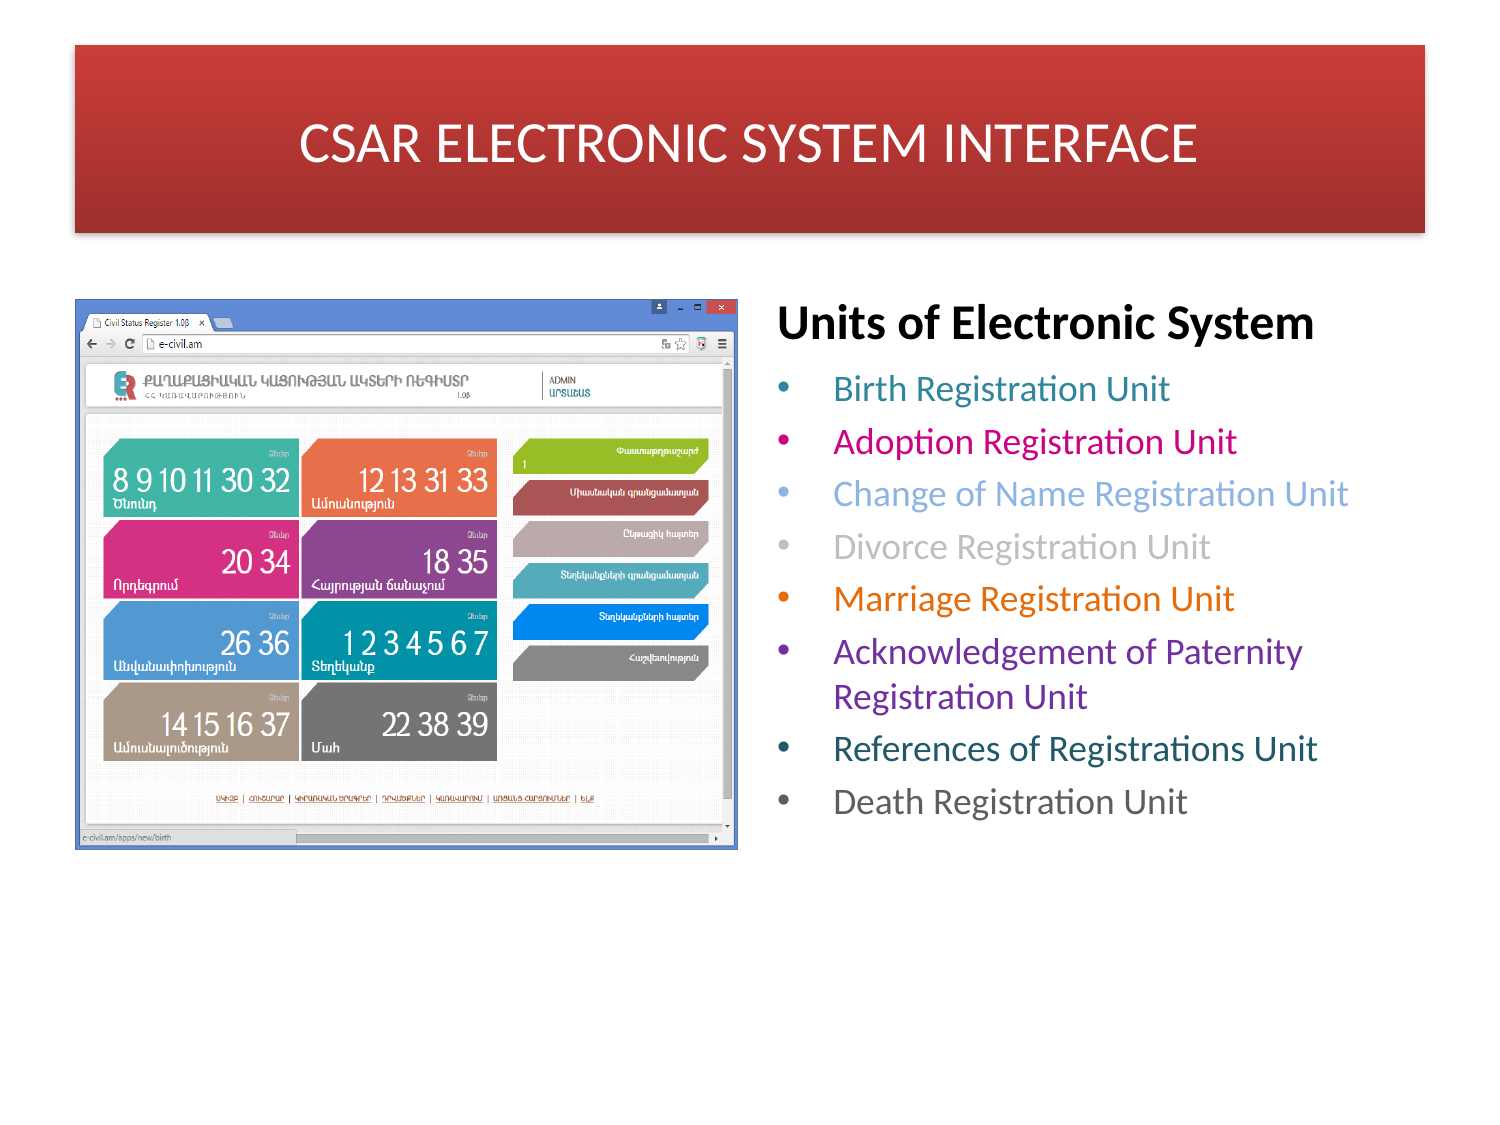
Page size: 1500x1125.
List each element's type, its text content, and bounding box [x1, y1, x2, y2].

list Birth Registration Unit Adoption Registration Unit Change of Name Registration Unit Divorce Registration Unit Marriage Registration Unit Acknowledgement of Paternity Registration Unit References of Registrations Unit Death Registration Unit [761, 356, 1425, 1005]
title CSAR ELECTRONIC SYSTEM INTERFACE [75, 45, 1425, 233]
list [74, 299, 738, 851]
list Units of Electronic System [761, 251, 1425, 356]
